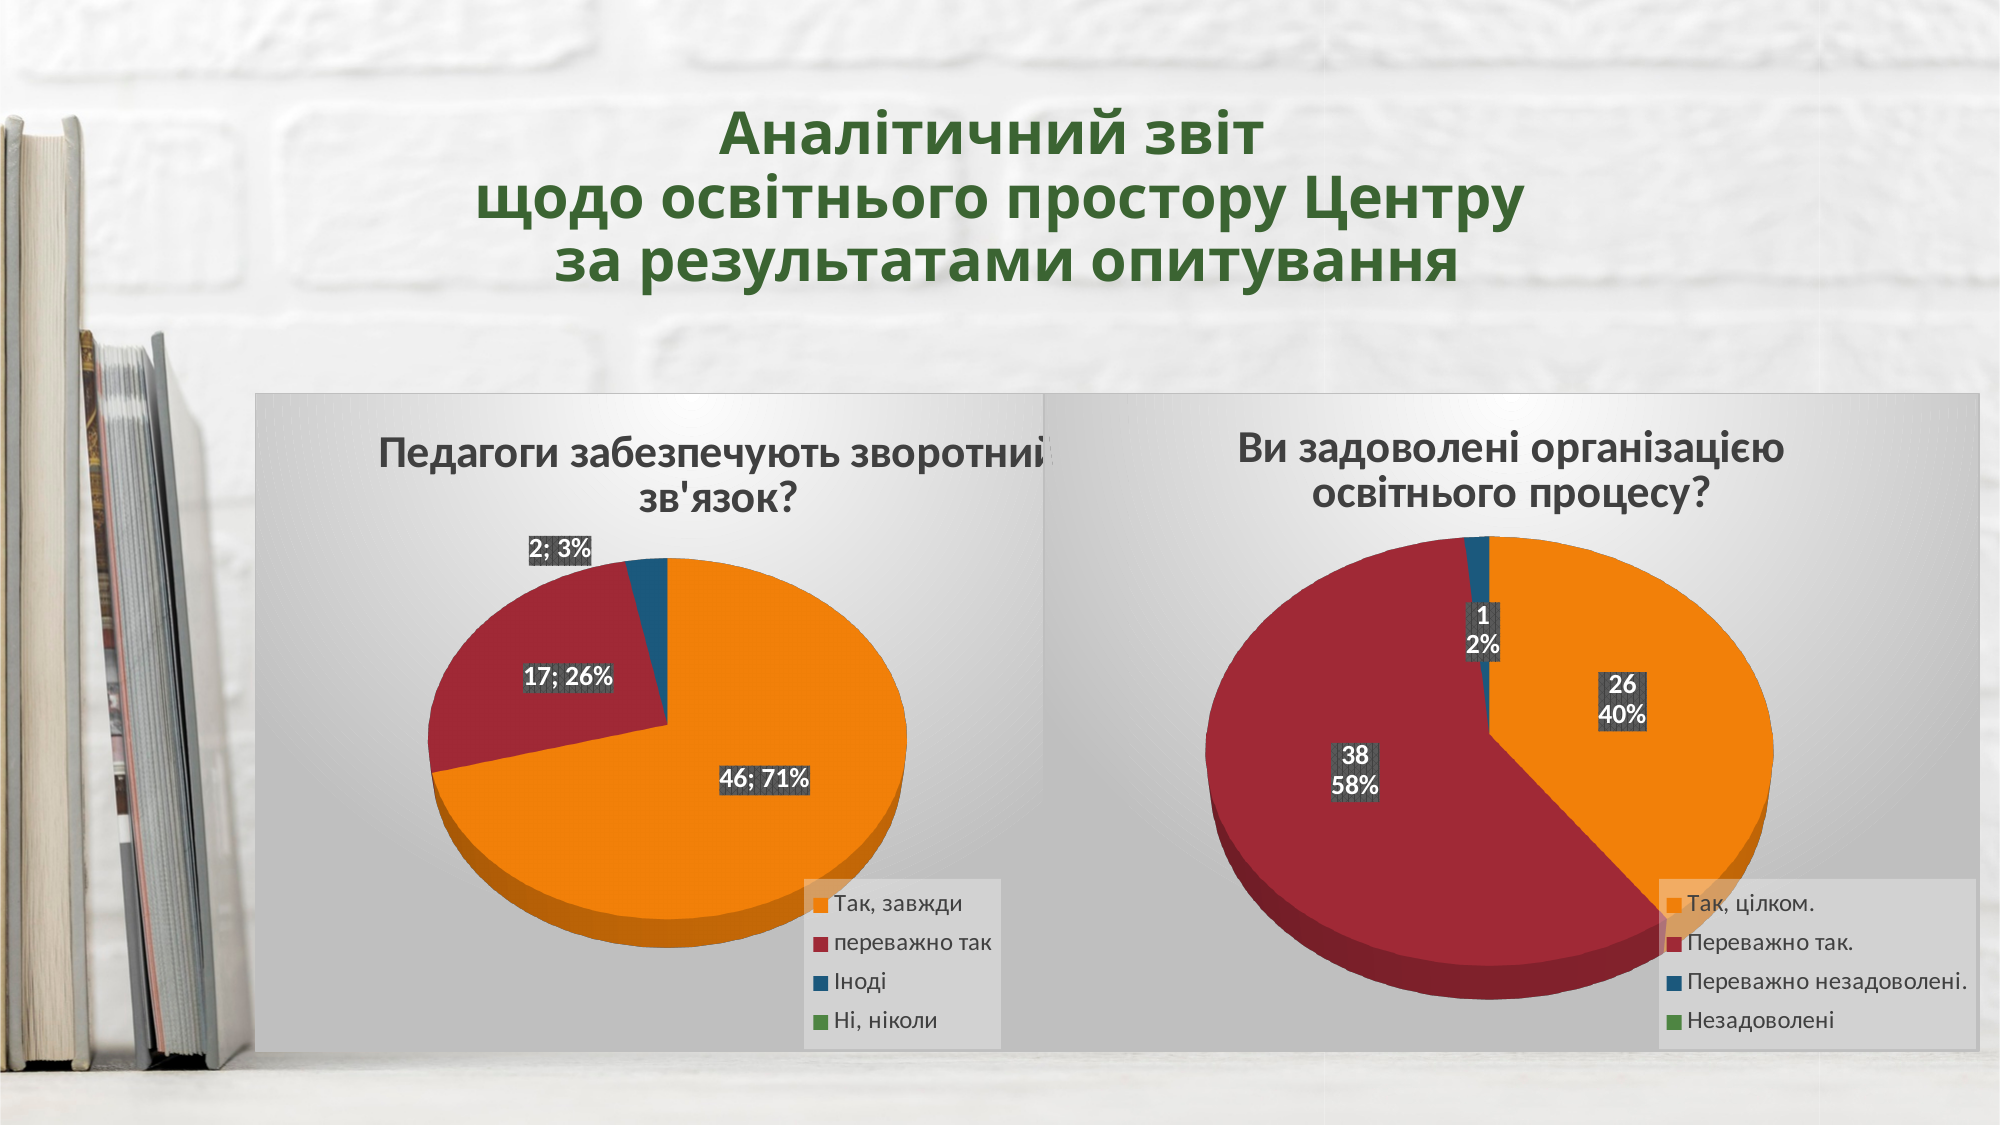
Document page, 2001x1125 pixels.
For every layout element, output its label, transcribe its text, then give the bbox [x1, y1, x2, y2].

chart [116, 345, 1980, 1081]
picture [0, 0, 2000, 1125]
title Аналітичний звіт щодо освітнього простору Центру за результатами опитування [137, 94, 1863, 392]
